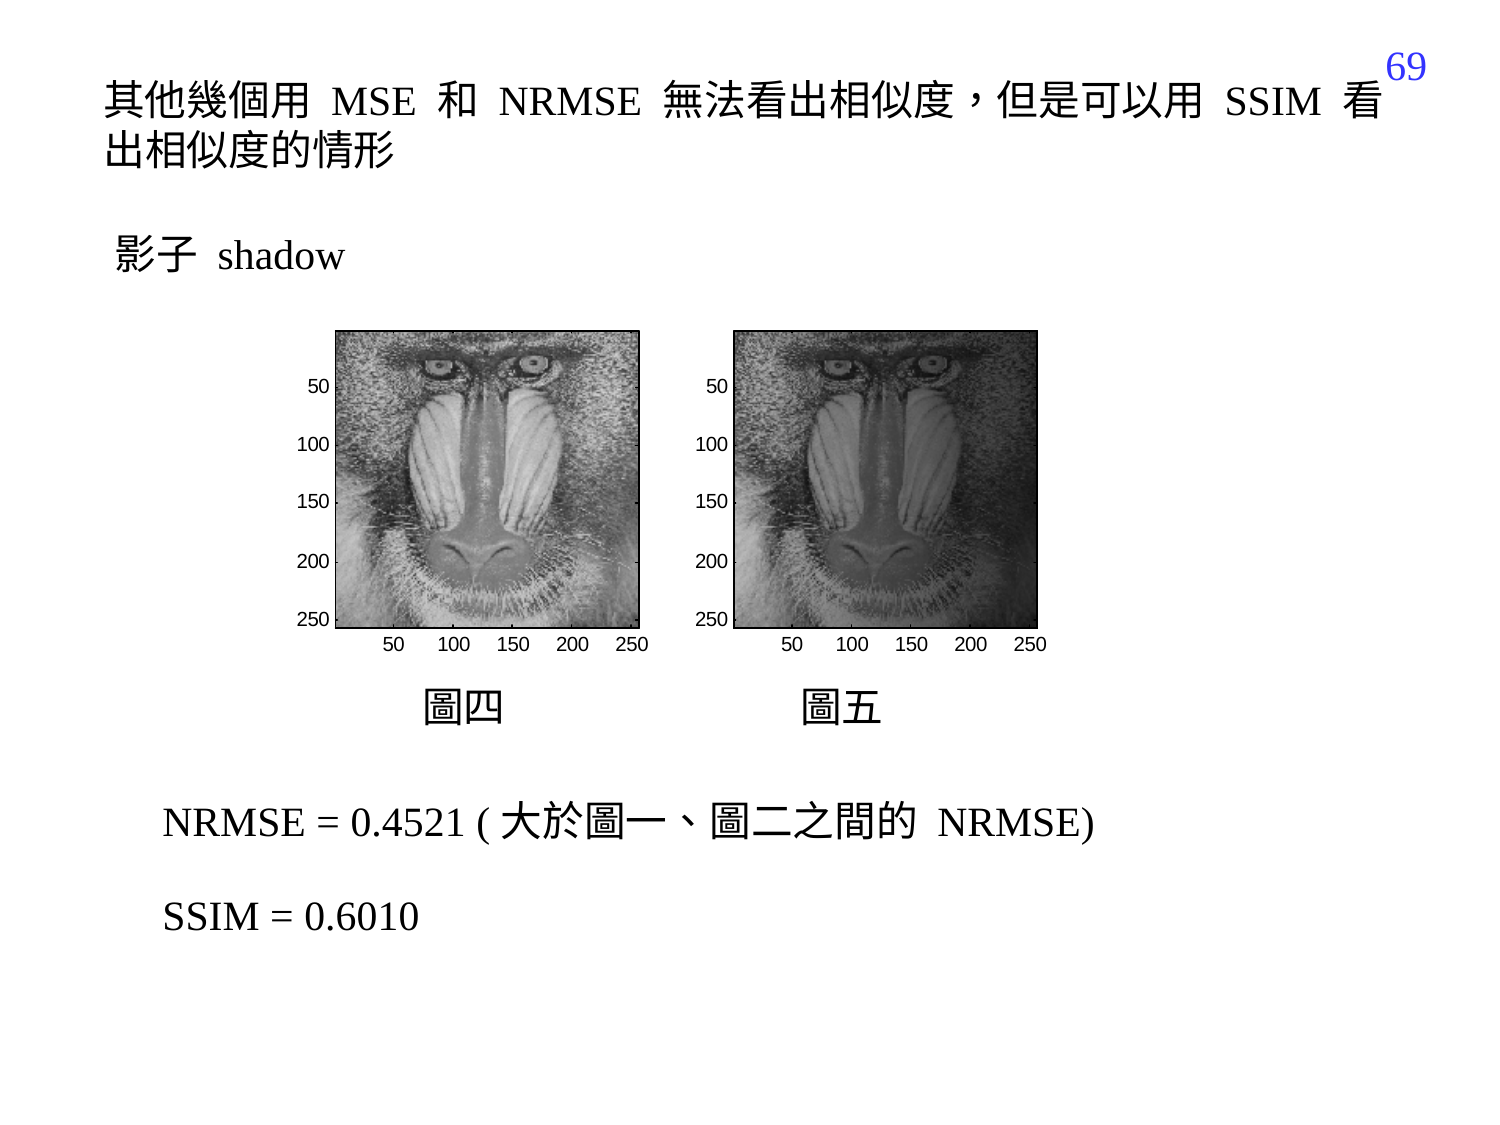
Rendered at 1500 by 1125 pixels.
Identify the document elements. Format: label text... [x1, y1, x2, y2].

text_box 圖五 [785, 677, 928, 739]
text_box 影子 shadow [100, 220, 750, 285]
text_box 圖四 [407, 677, 550, 739]
text_box NRMSE = 0.4521 (大於圖一、圖二之間的 NRMSE) [147, 786, 1400, 852]
text_box 其他幾個用 MSE 和 NRMSE 無法看出相似度，但是可以用 SSIM 看出相似度的情形 [88, 66, 1400, 182]
text_box SSIM = 0.6010 [147, 881, 798, 947]
picture [218, 304, 1124, 669]
slide_number 340 [1092, 30, 1443, 110]
